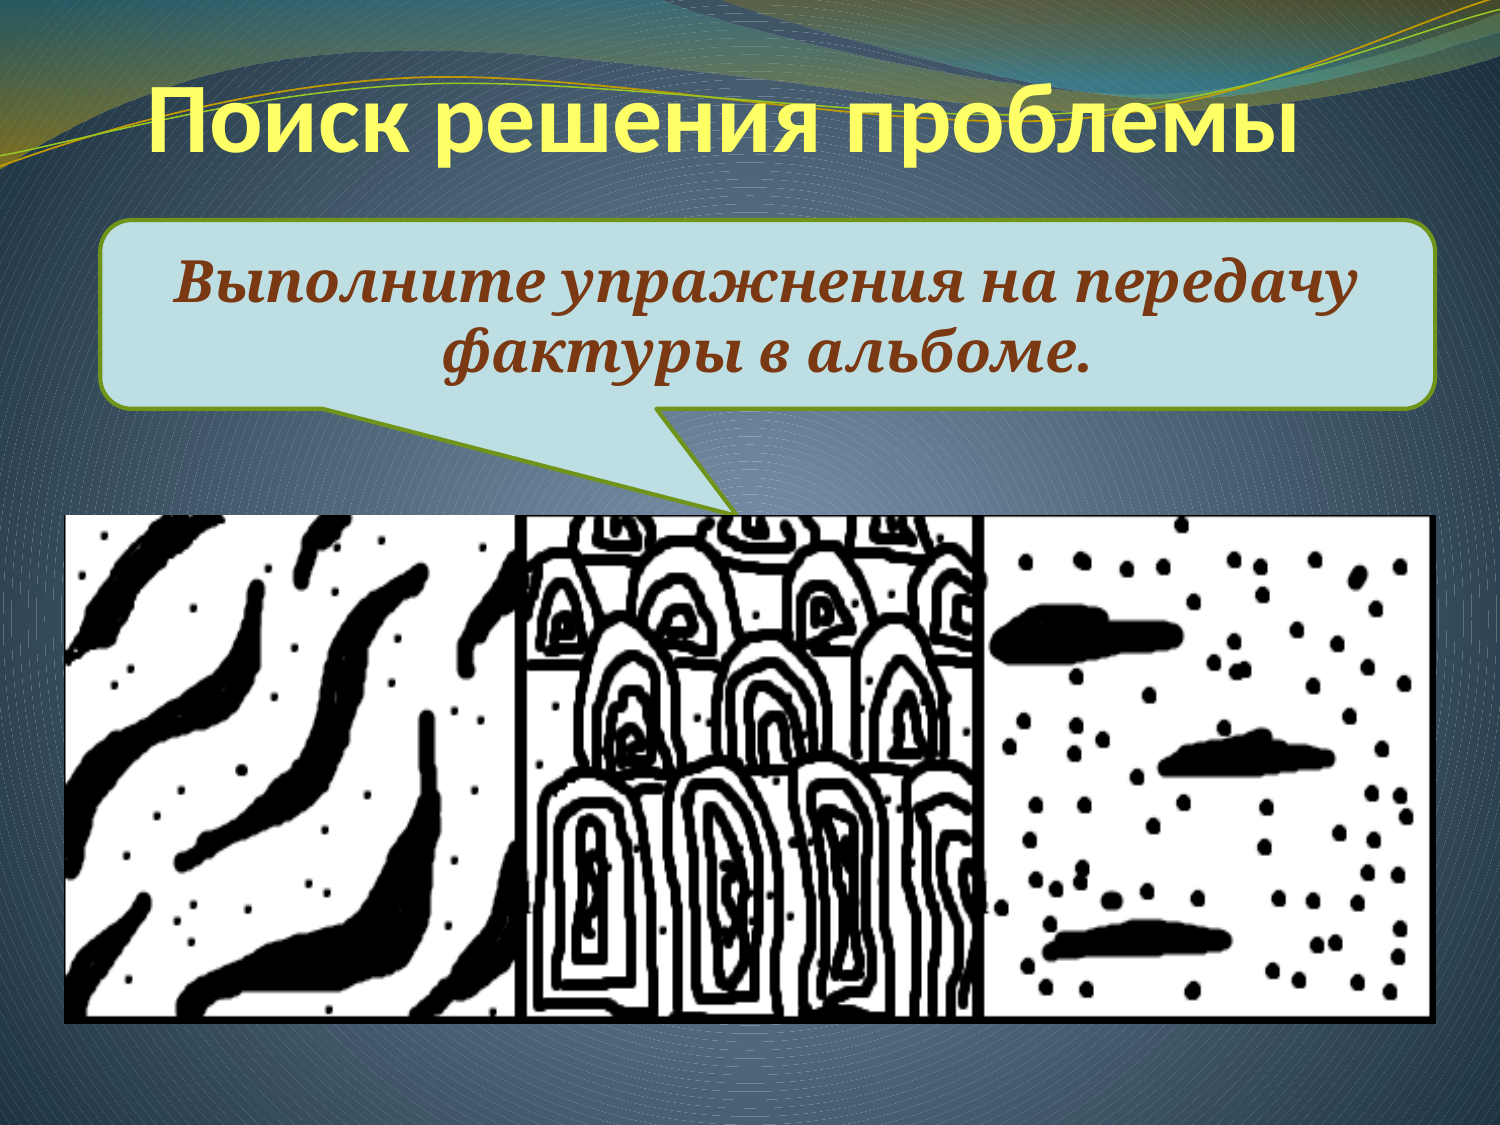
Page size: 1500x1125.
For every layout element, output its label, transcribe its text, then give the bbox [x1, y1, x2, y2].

title Поиск решения проблемы [86, 42, 1363, 173]
text_box Выполните упражнения на передачу фактуры в альбоме. [98, 217, 1438, 514]
picture [64, 515, 1436, 1024]
